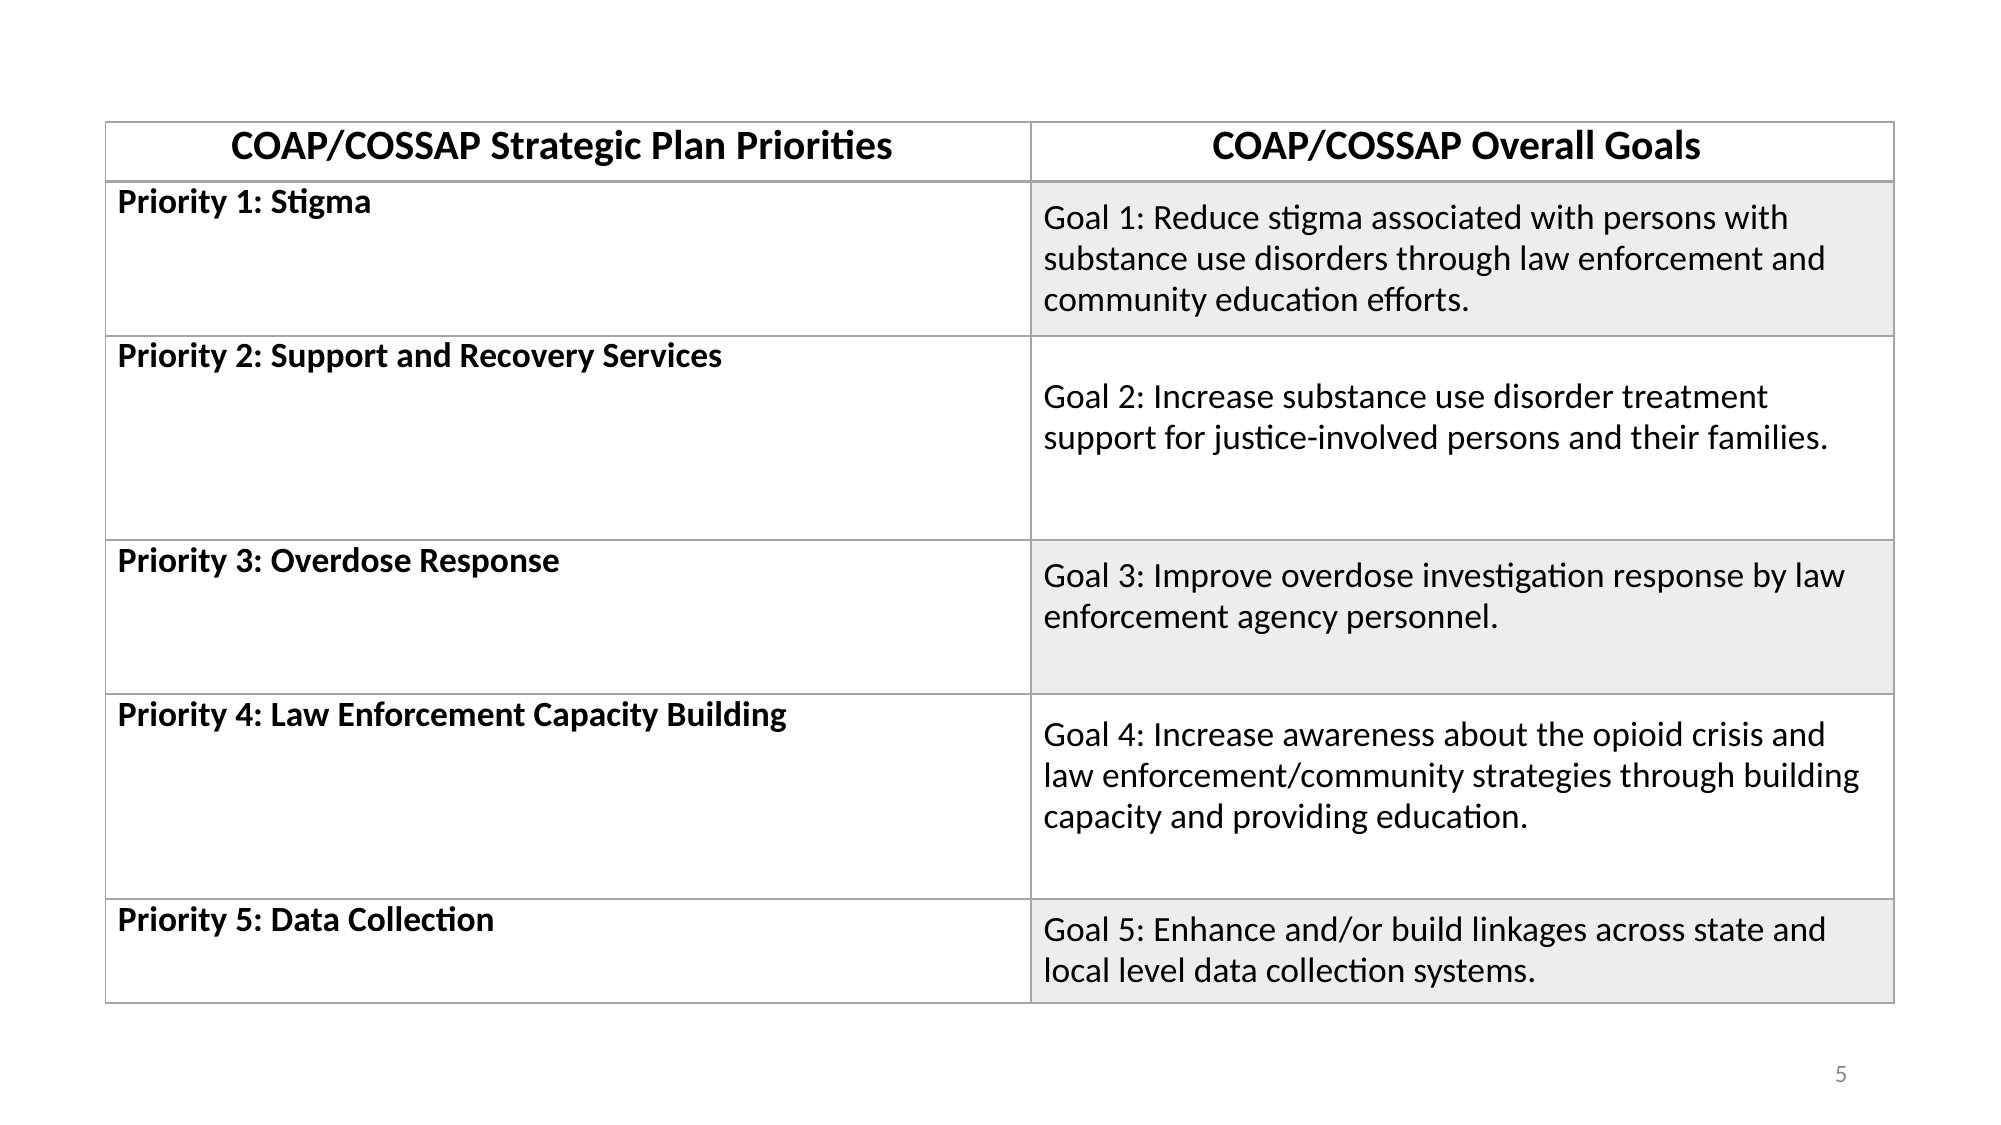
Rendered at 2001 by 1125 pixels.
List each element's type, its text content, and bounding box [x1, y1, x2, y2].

table_cell Goal 5: Enhance and/or build linkages across state and local level data collection systems. [1032, 900, 1893, 1002]
table_cell Priority 2: Support and Recovery Services [106, 337, 1030, 539]
table_header COAP/COSSAP Overall Goals [1032, 123, 1893, 180]
table_header COAP/COSSAP Strategic Plan Priorities [106, 123, 1030, 180]
table_cell Goal 4: Increase awareness about the opioid crisis and law enforcement/community strategies through building capacity and providing education. [1032, 695, 1893, 898]
slide_number 5 [1412, 1042, 1863, 1103]
table_cell Priority 3: Overdose Response [106, 541, 1030, 693]
table_cell Priority 4: Law Enforcement Capacity Building [106, 695, 1030, 898]
table_cell Priority 1: Stigma [106, 183, 1030, 335]
table_cell Goal 1: Reduce stigma associated with persons with substance use disorders through law enforcement and community education efforts. [1032, 183, 1893, 335]
table_cell Priority 5: Data Collection [106, 900, 1030, 1002]
table_cell Goal 3: Improve overdose investigation response by law enforcement agency personnel. [1032, 541, 1893, 693]
table_cell Goal 2: Increase substance use disorder treatment support for justice-involved persons and their families. [1032, 337, 1893, 539]
